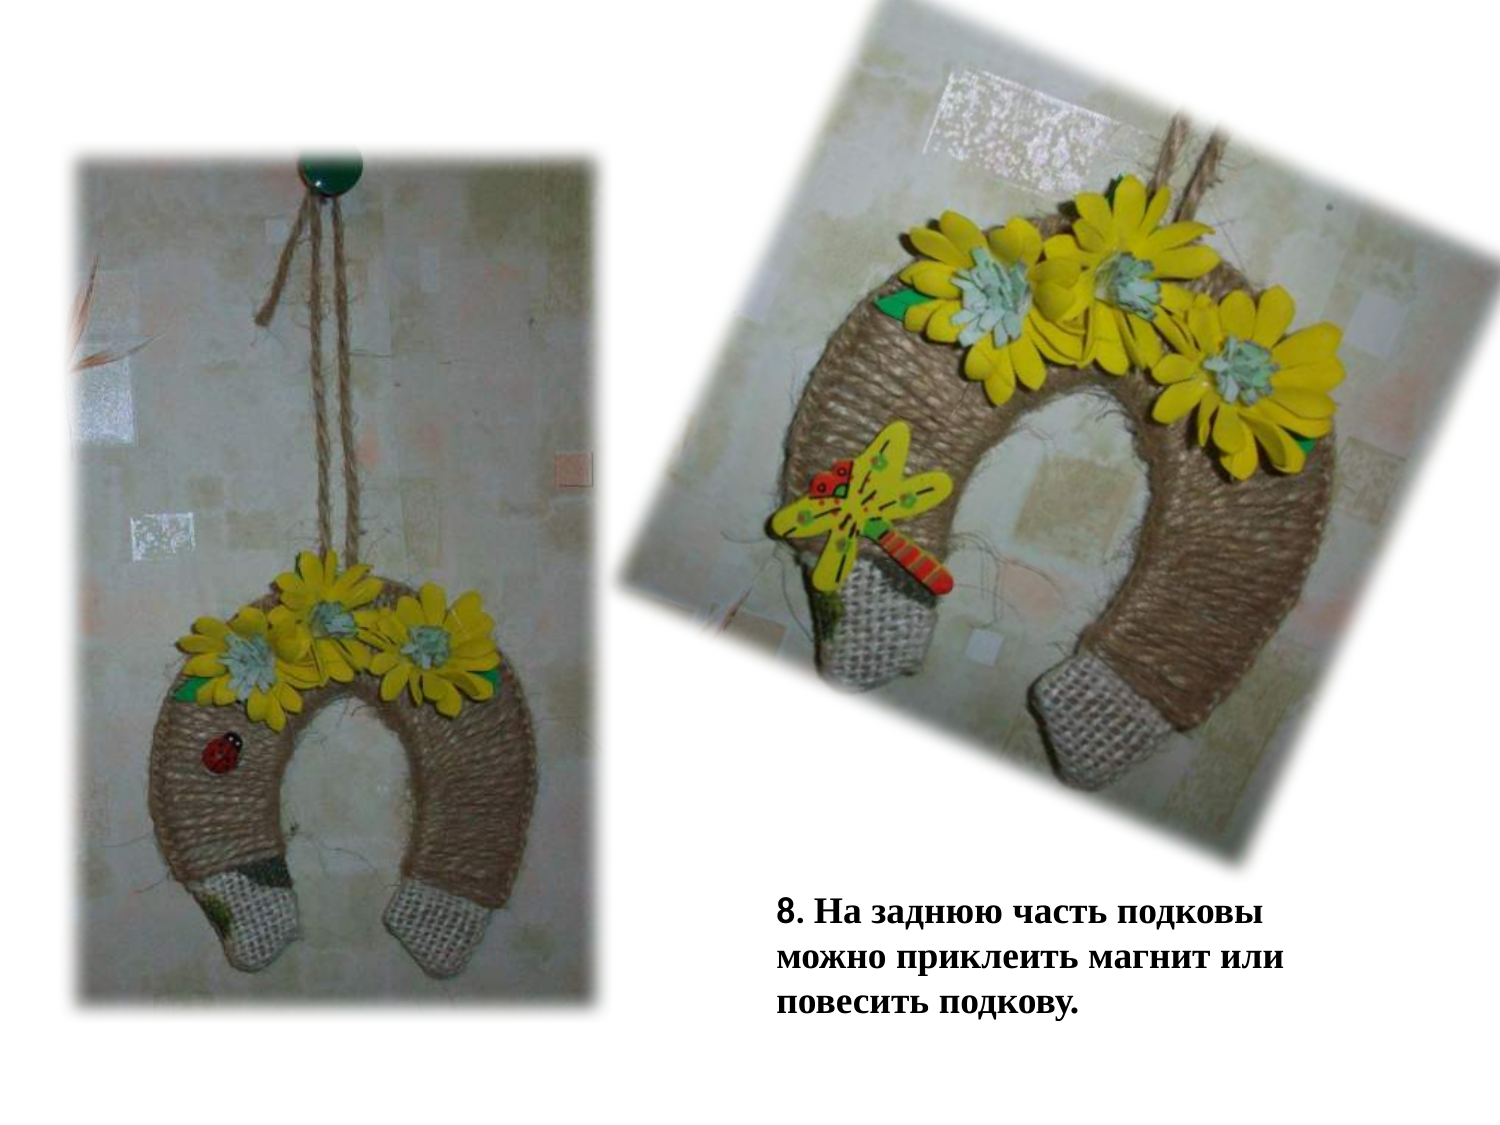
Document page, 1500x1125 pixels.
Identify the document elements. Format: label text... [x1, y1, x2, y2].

picture [58, 140, 613, 1025]
picture [632, 0, 1495, 851]
text_box 8. На заднюю часть подковы можно приклеить магнит или повесить подкову. [761, 878, 1383, 1029]
